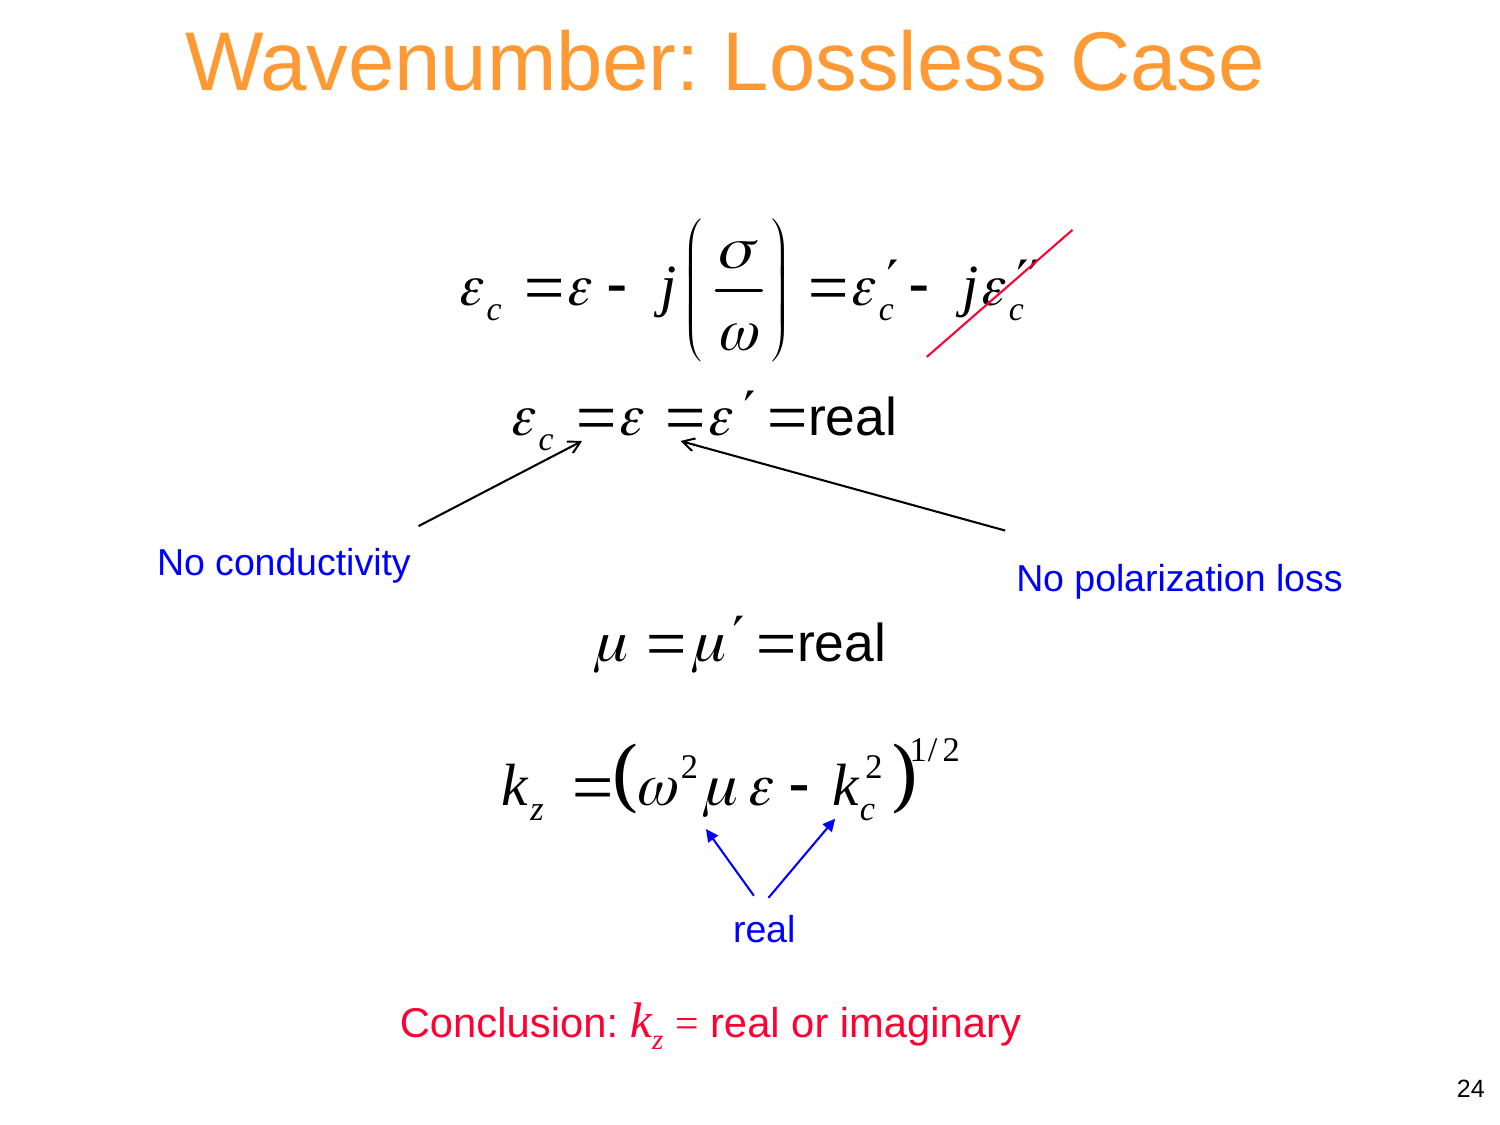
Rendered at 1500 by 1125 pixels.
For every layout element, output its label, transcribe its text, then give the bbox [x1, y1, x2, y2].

text_box No conductivity [138, 530, 430, 591]
text_box No polarization loss [1001, 546, 1358, 606]
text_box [340, 208, 1047, 462]
text_box real [718, 897, 811, 958]
text_box Conclusion: kz = real or imaginary [385, 979, 1081, 1063]
text_box Wavenumber: Lossless Case [158, 0, 1292, 115]
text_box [582, 607, 895, 686]
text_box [491, 725, 970, 846]
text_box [418, 440, 583, 527]
slide_number 24 [1187, 1050, 1500, 1125]
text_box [680, 440, 1006, 531]
